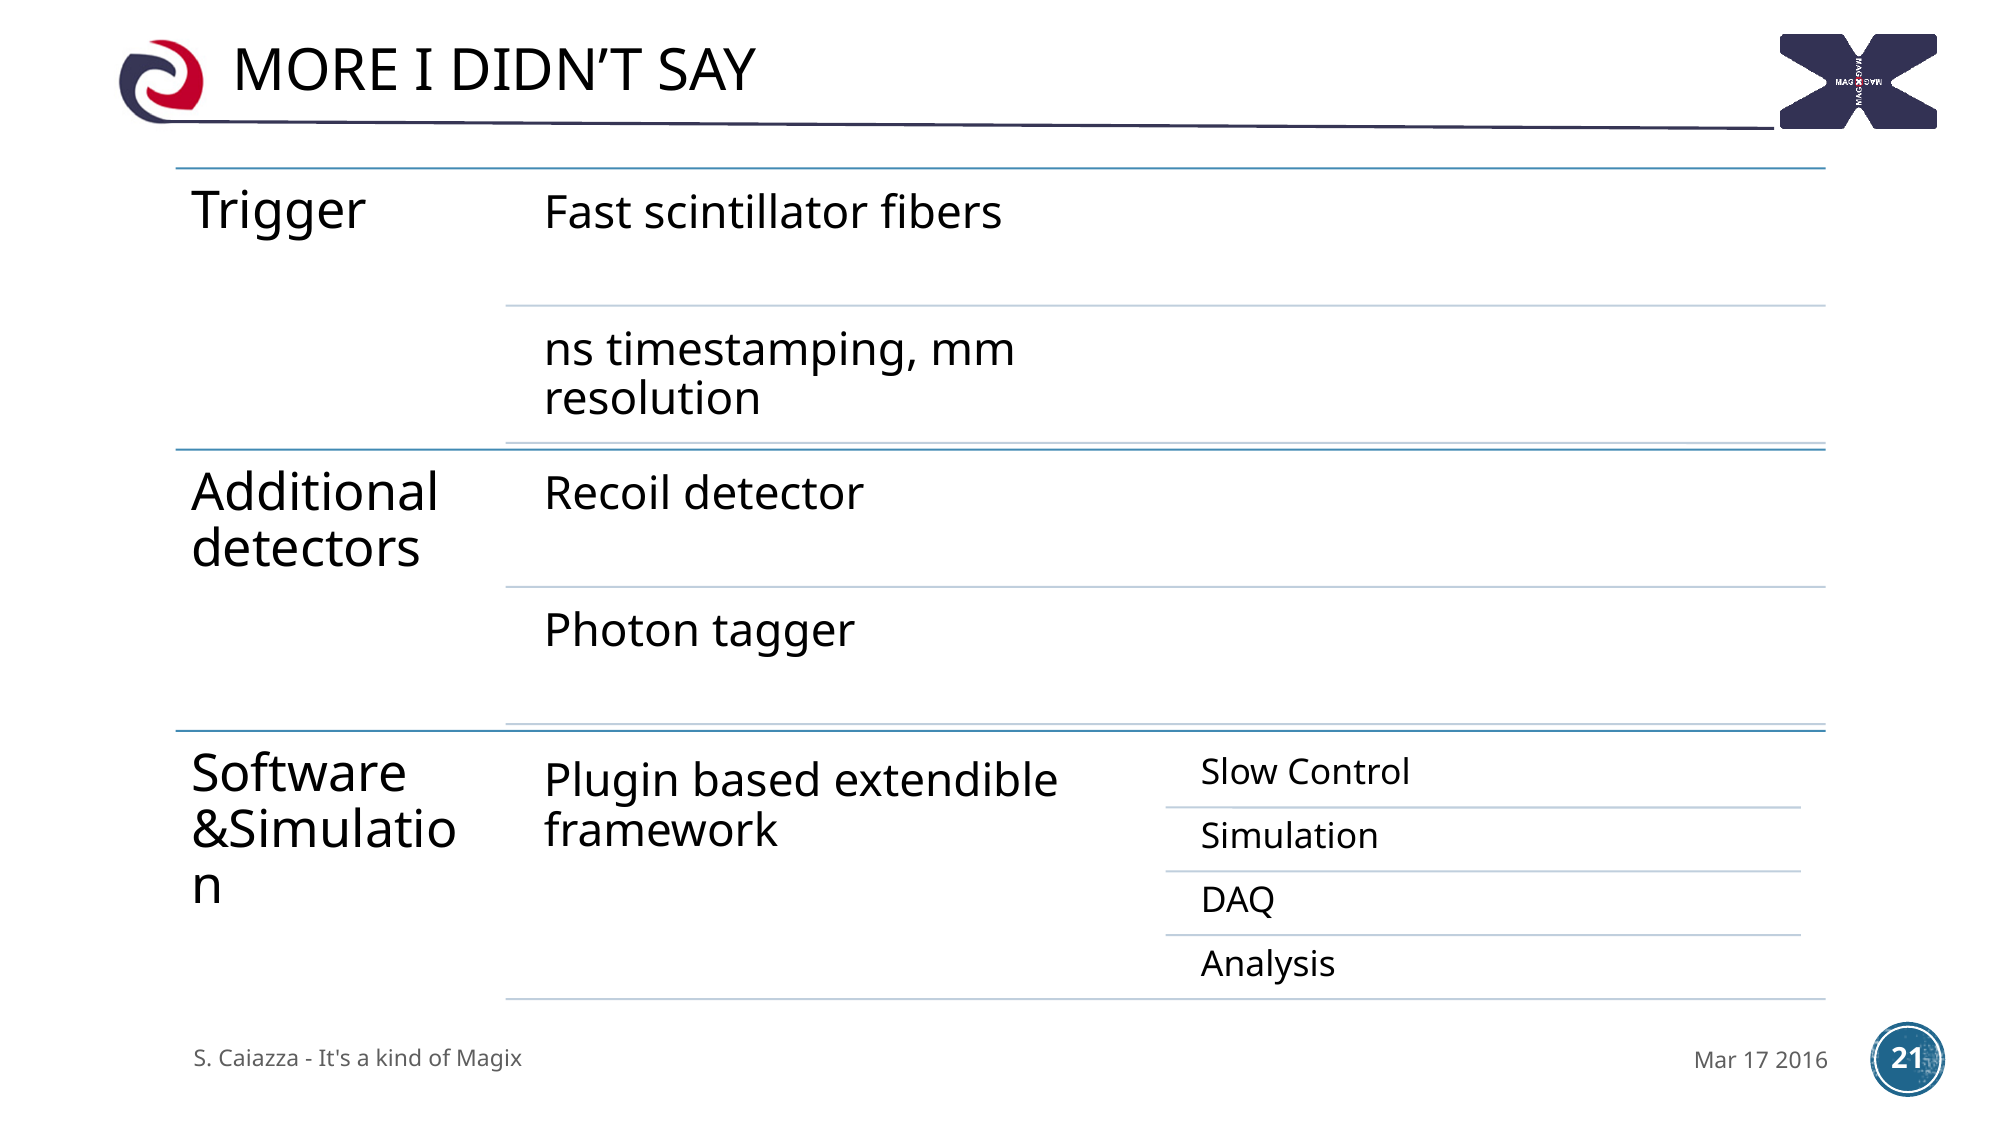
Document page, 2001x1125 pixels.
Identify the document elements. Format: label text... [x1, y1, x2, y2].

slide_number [1306, 1028, 1844, 1089]
title More I didn’t Say [217, 29, 1745, 115]
picture [1780, 34, 1937, 129]
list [179, 172, 1822, 1009]
footer S. Caiazza - It's a kind of Magix [178, 1028, 1217, 1089]
picture [106, 26, 214, 135]
slide_number 21 [1855, 1028, 1961, 1089]
